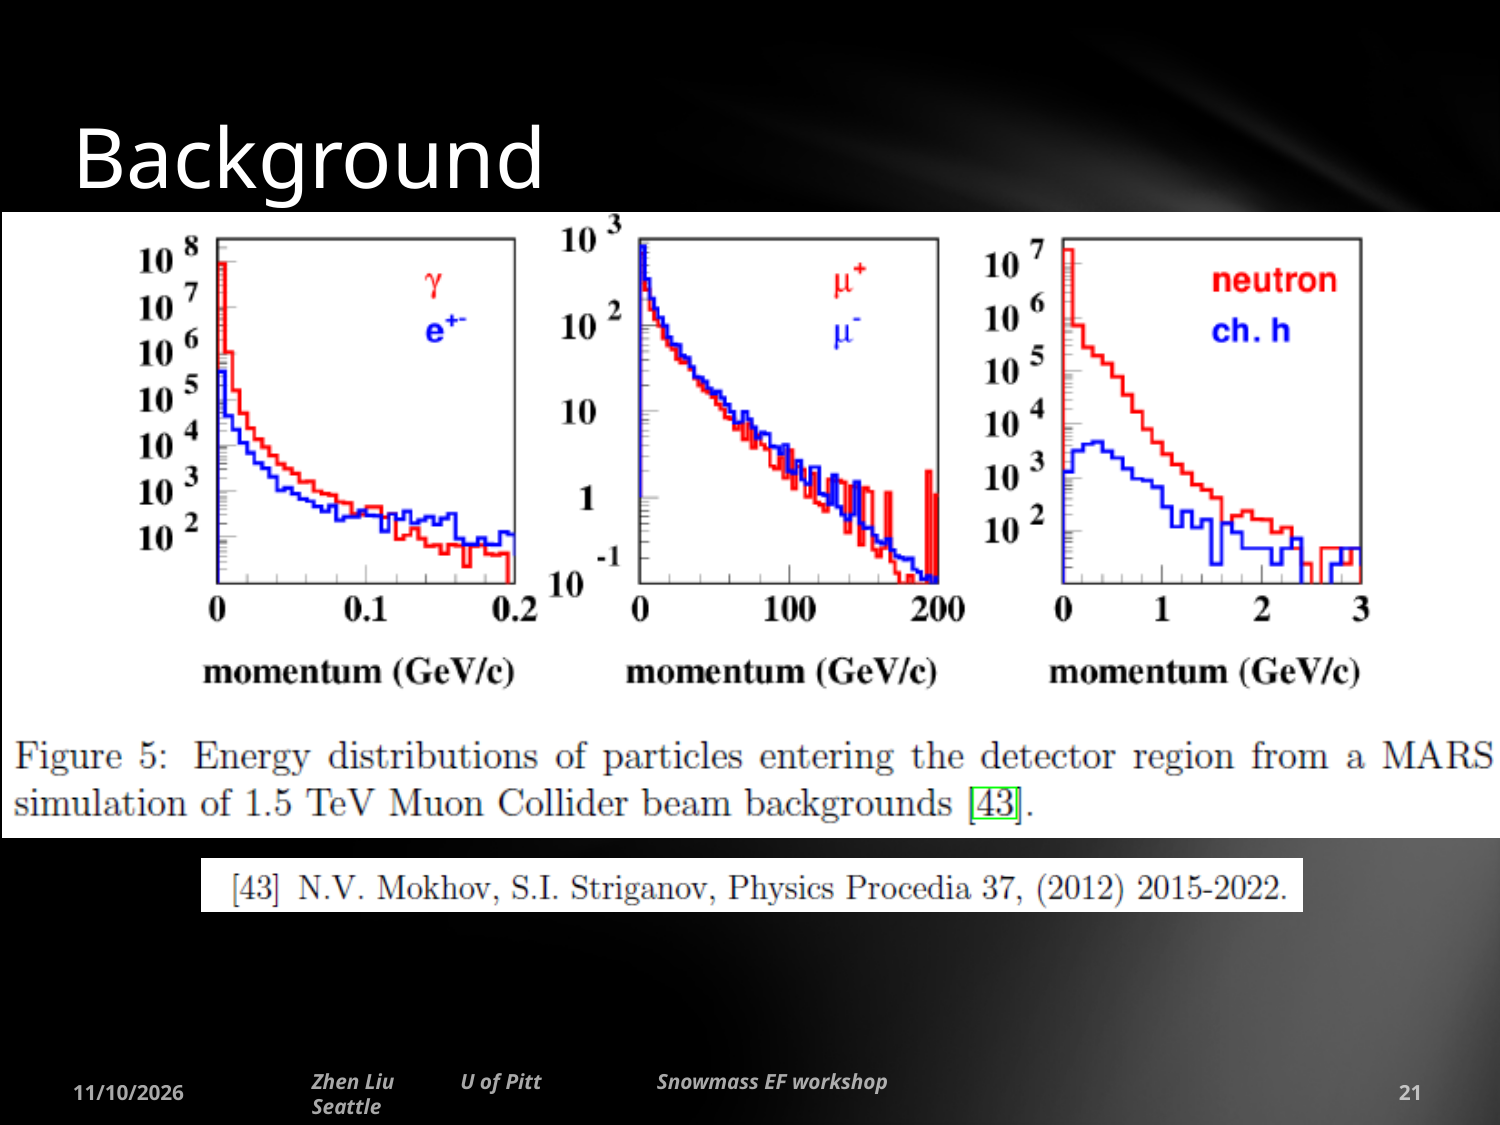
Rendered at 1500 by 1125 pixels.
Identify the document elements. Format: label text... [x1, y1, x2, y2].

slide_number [57, 1073, 296, 1115]
picture [201, 858, 1304, 912]
footer Zhen Liu U of Pitt Snowmass EF workshop Seattle [296, 1073, 968, 1115]
title Background [57, 37, 1318, 212]
slide_number 21 [1293, 1073, 1438, 1115]
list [1, 212, 1500, 838]
